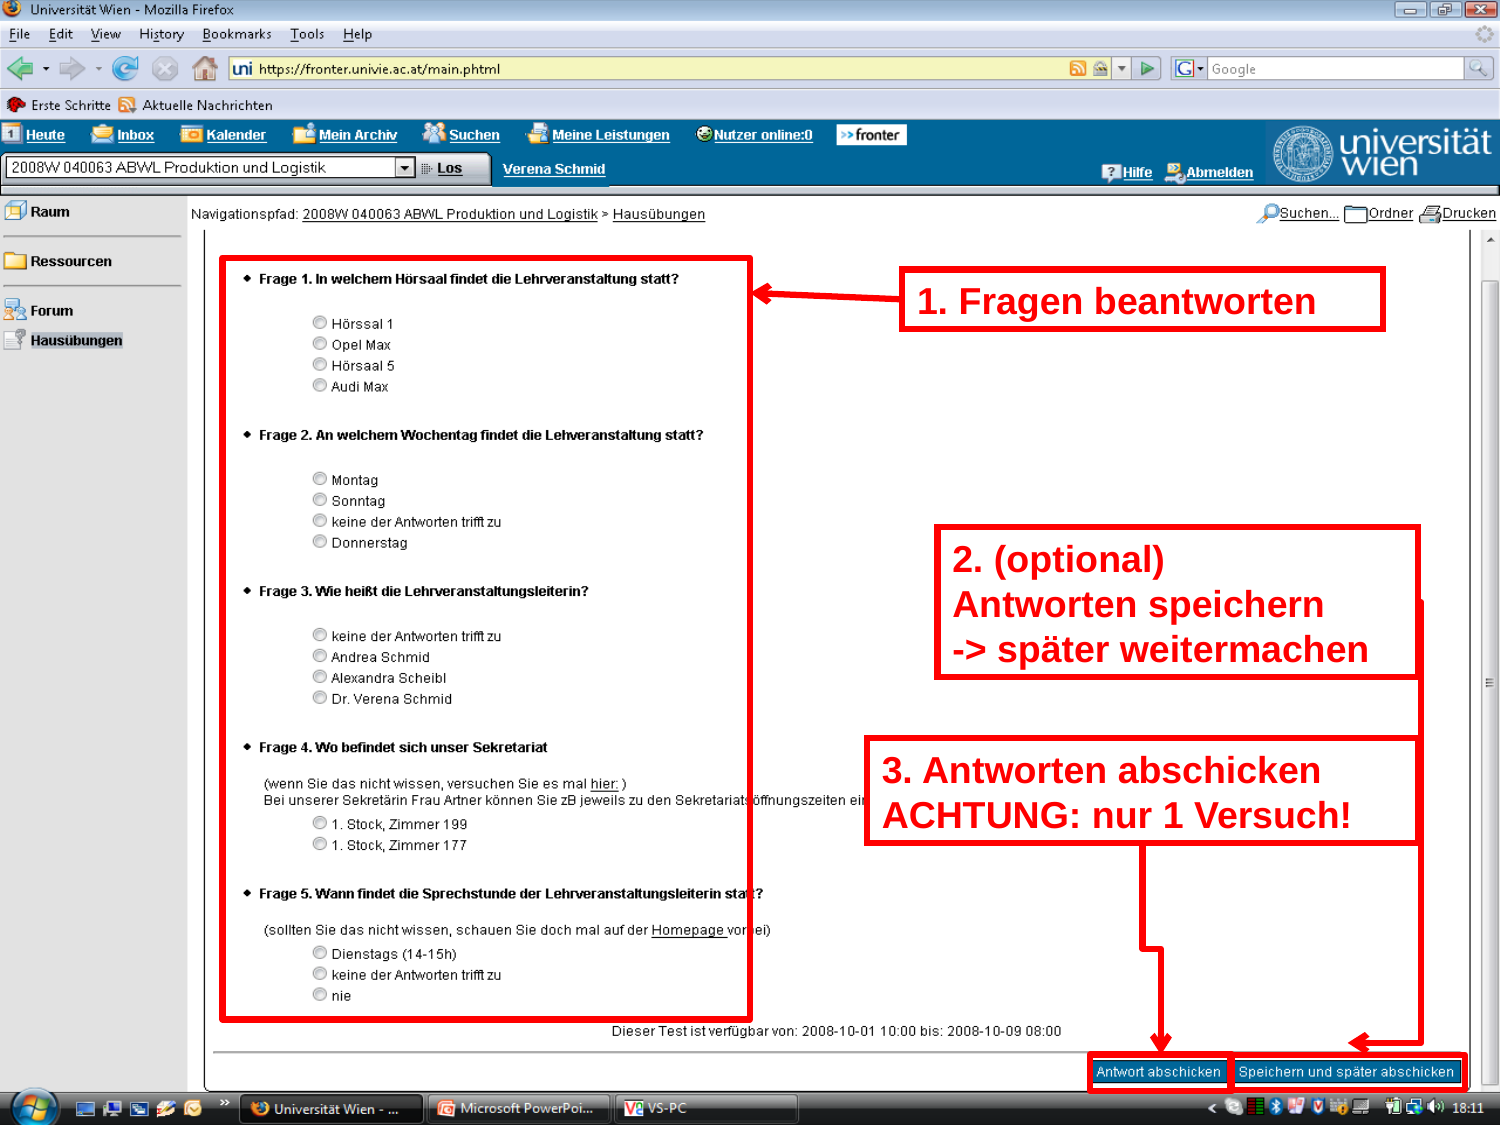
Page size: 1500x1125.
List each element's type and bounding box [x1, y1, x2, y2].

text_box [1347, 602, 1419, 1044]
text_box [1046, 940, 1258, 959]
text_box [749, 292, 903, 300]
list [0, 0, 1500, 1125]
